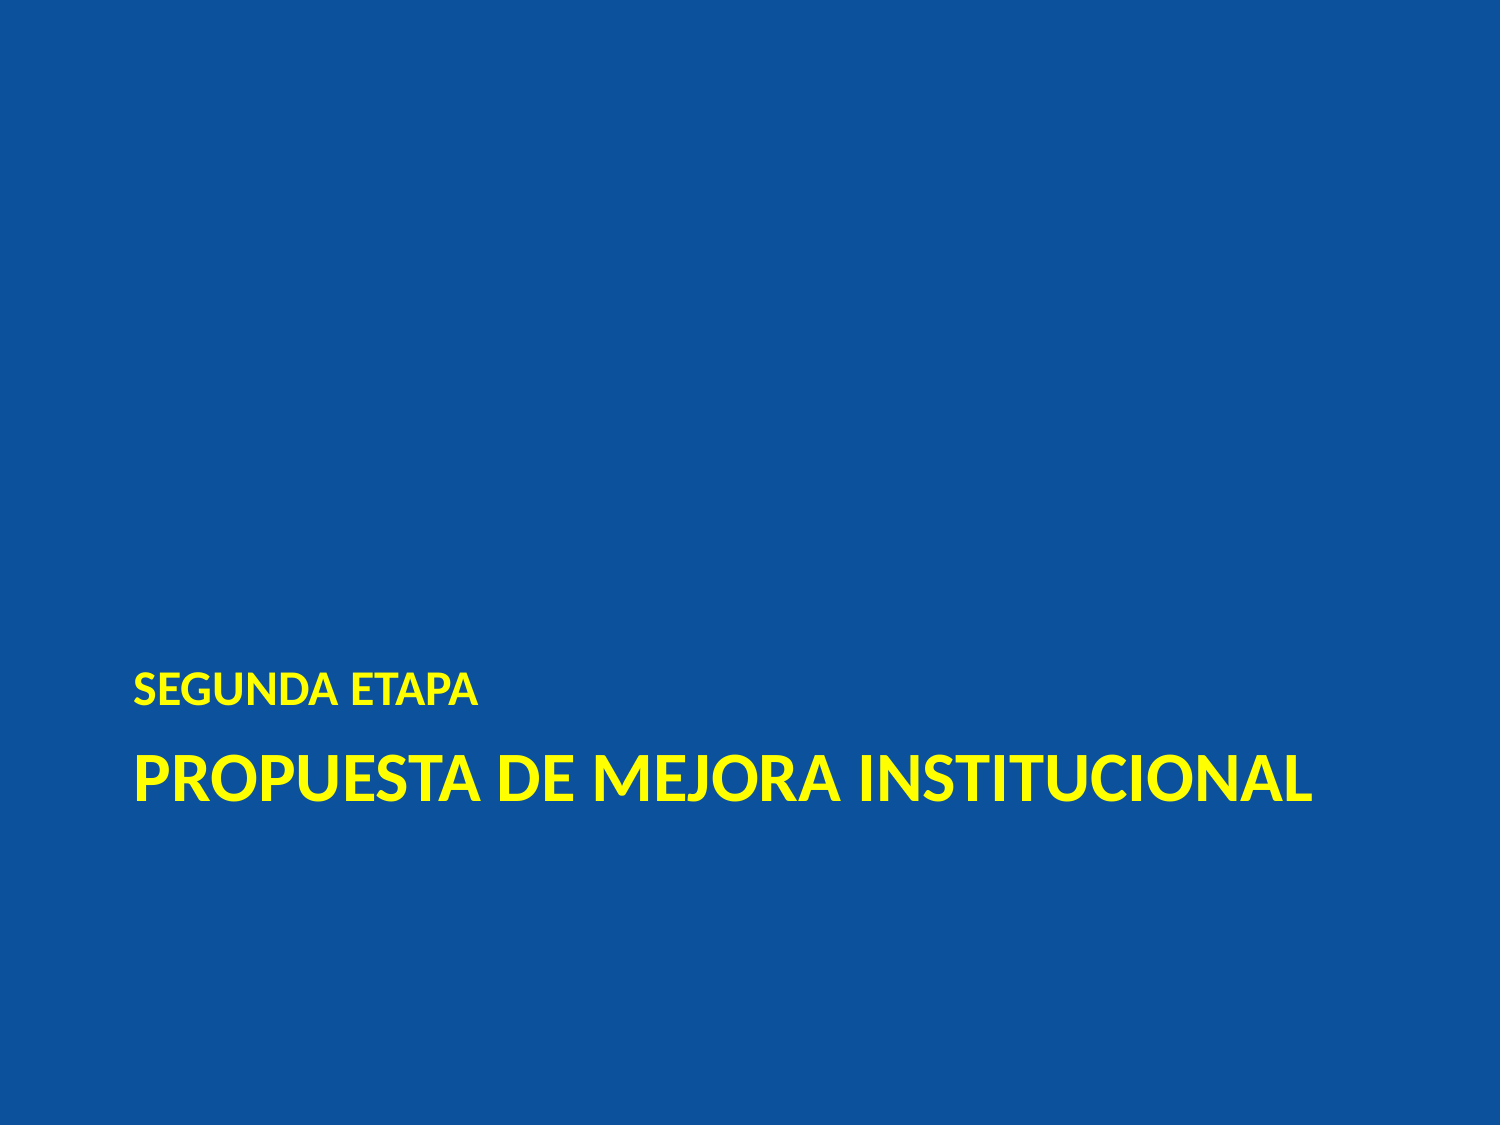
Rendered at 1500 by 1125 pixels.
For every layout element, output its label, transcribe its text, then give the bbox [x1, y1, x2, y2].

list SEGUNDA ETAPA [118, 476, 1394, 724]
title PROPUESTA DE MEJORA INSTITUCIONAL [118, 722, 1400, 947]
